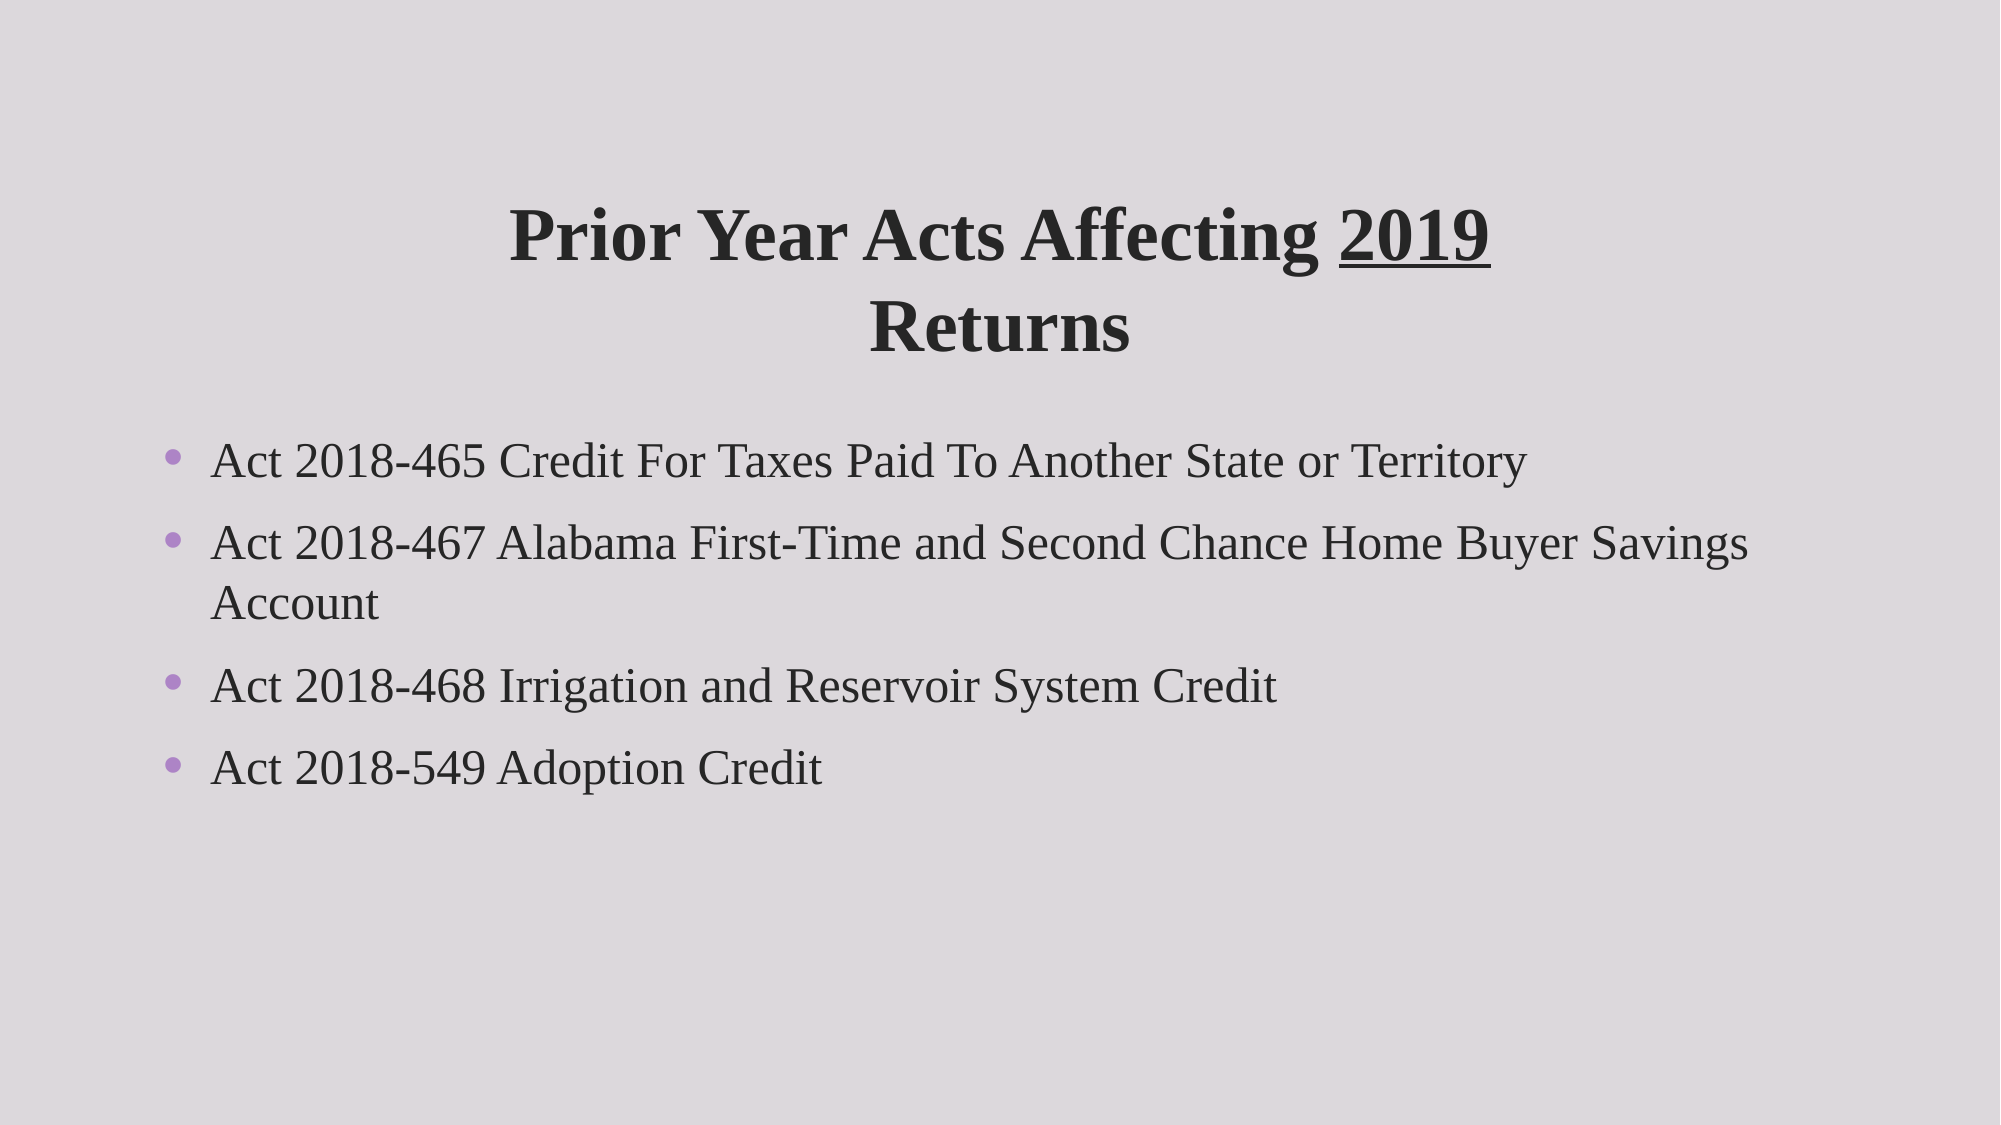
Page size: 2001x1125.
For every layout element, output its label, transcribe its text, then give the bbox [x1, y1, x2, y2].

title Prior Year Acts Affecting 2019 Returns [212, 175, 1788, 375]
list Act 2018-465 Credit For Taxes Paid To Another State or Territory Act 2018-467 Alabama First-Time and Second Chance Home Buyer Savings Account Act 2018-468 Irrigation and Reservoir System Credit Act 2018-549 Adoption Credit [148, 419, 1909, 1030]
